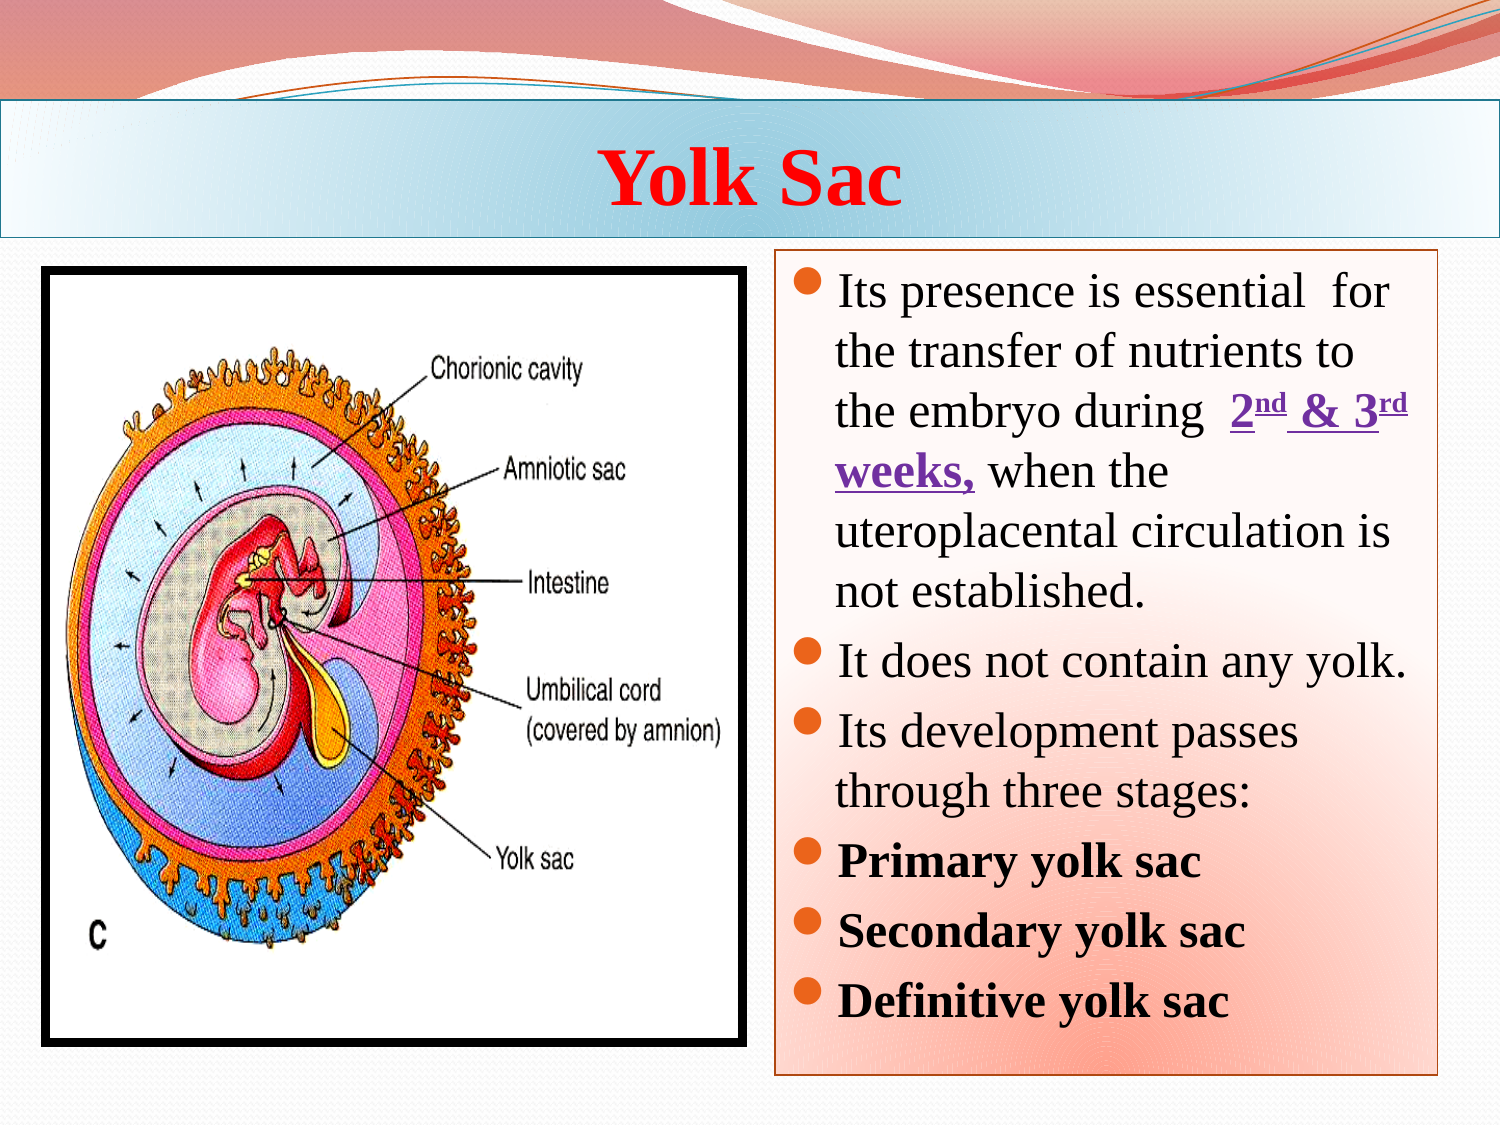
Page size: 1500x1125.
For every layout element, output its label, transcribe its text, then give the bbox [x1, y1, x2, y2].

title Yolk Sac [0, 99, 1500, 238]
list Its presence is essential for the transfer of nutrients to the embryo during 2nd & 3rd weeks, when the uteroplacental circulation is not established. It does not contain any yolk. Its development passes through three stages: Primary yolk sac Secondary yolk sac Definitive yolk sac [774, 249, 1438, 1076]
picture [49, 274, 738, 1038]
